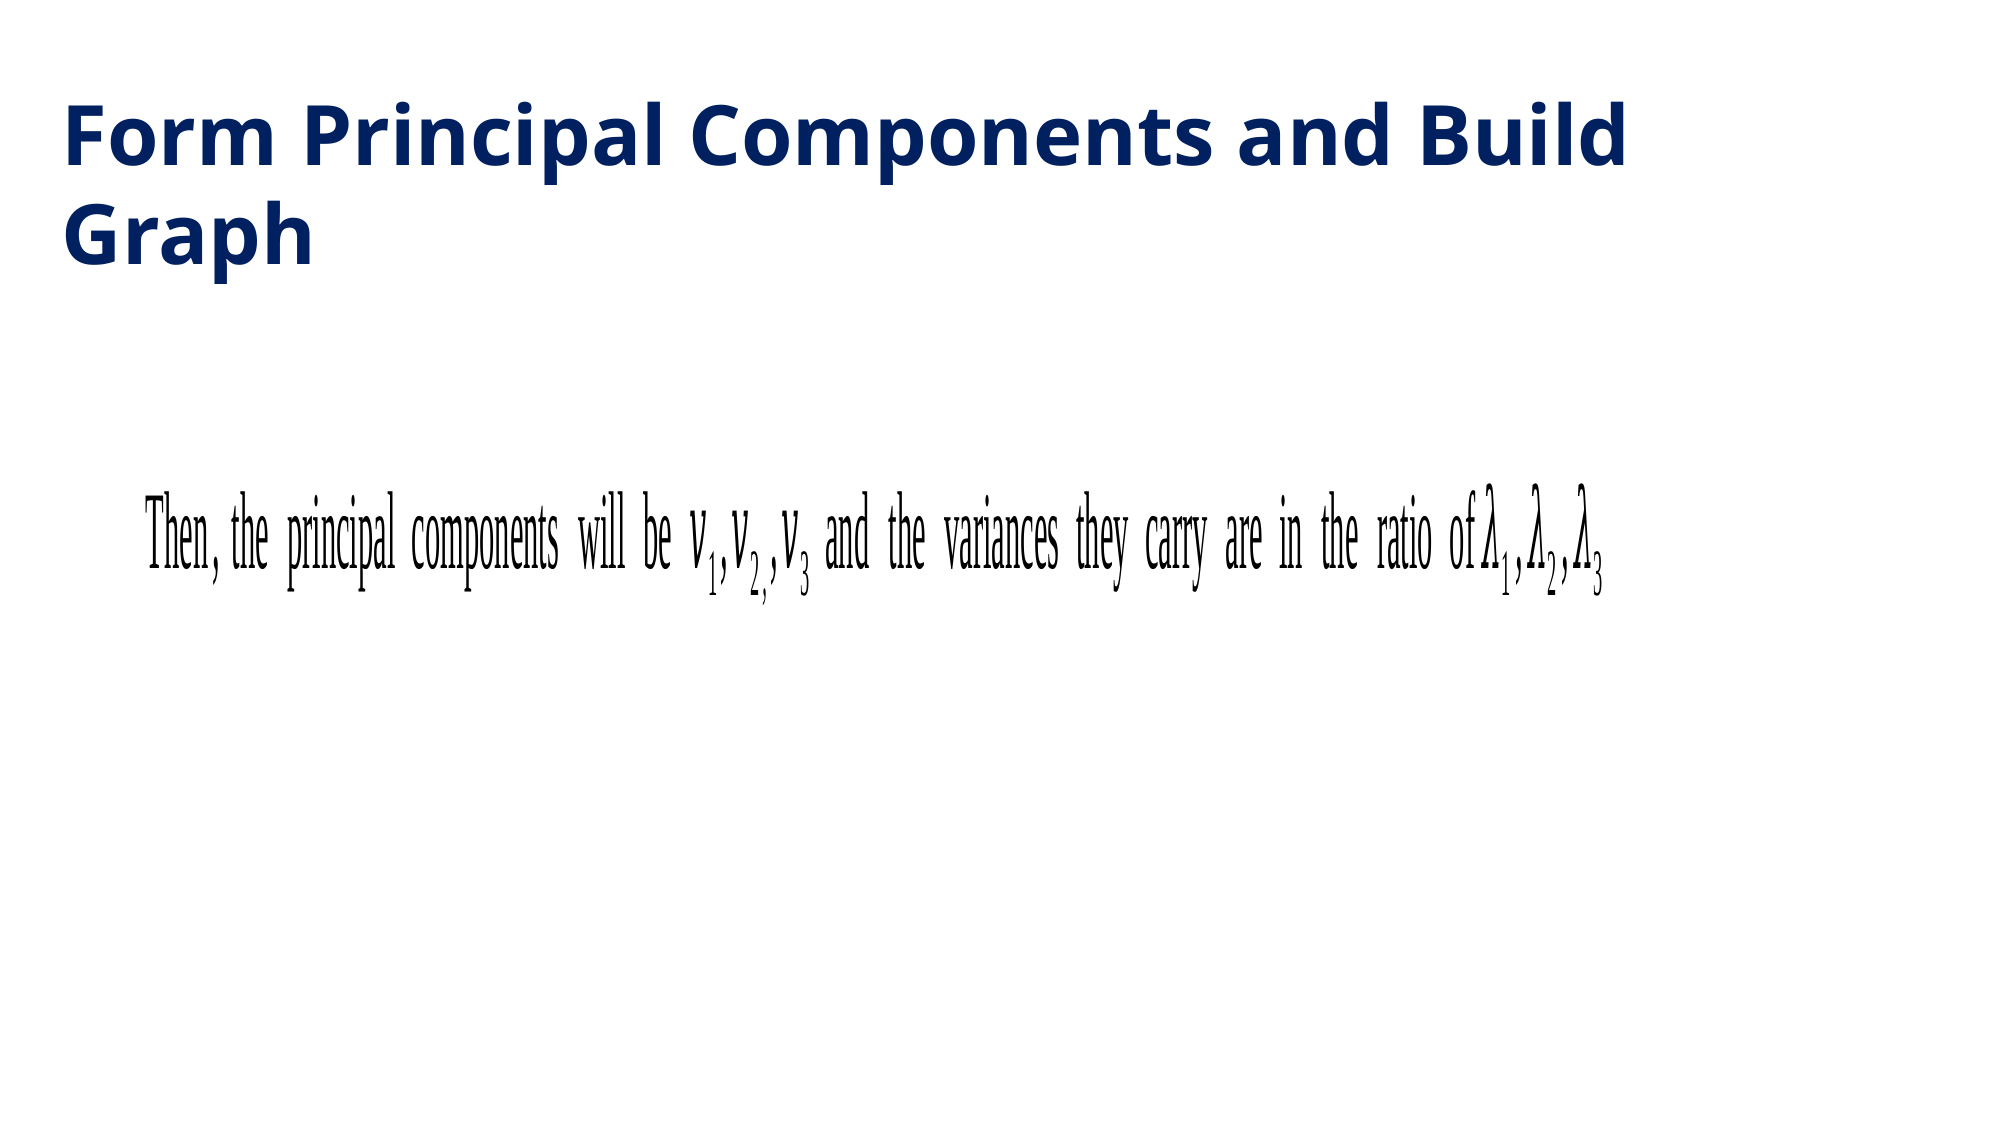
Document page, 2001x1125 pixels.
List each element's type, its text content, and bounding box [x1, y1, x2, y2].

text_box Form Principal Components and Build Graph [47, 74, 1886, 290]
